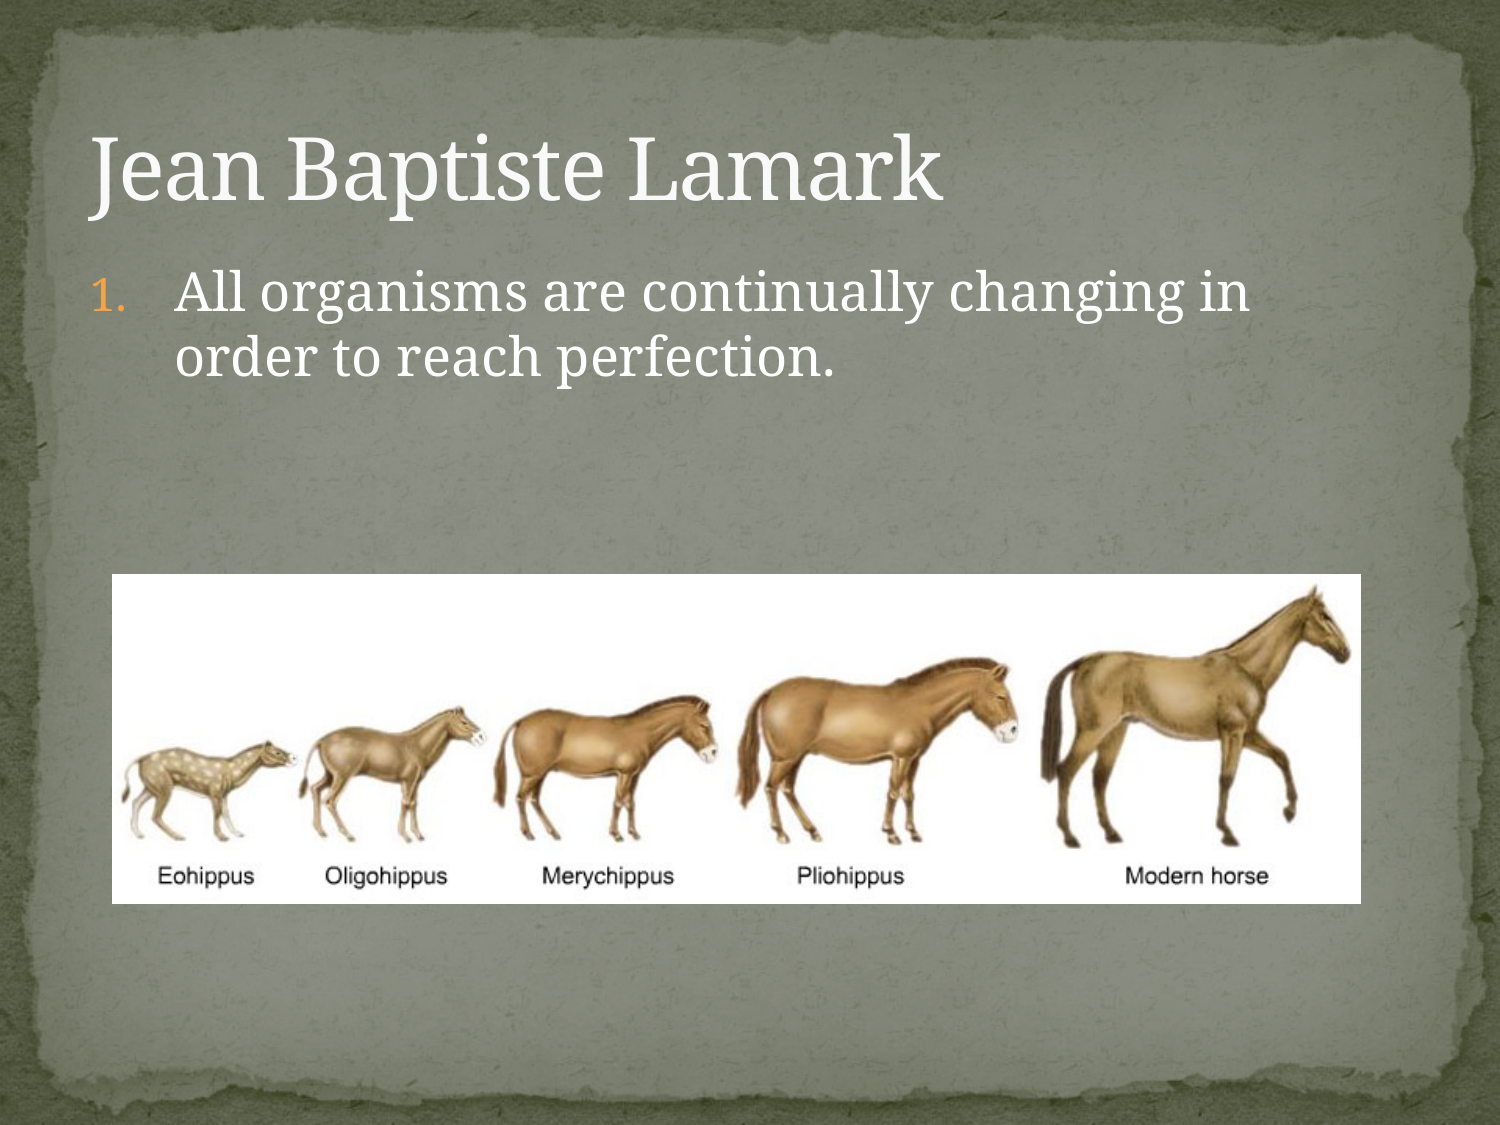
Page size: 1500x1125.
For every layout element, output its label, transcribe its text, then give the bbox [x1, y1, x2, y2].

title Jean Baptiste Lamark [74, 24, 1425, 225]
list All organisms are continually changing in order to reach perfection. [75, 249, 1425, 1000]
picture [112, 574, 1361, 904]
